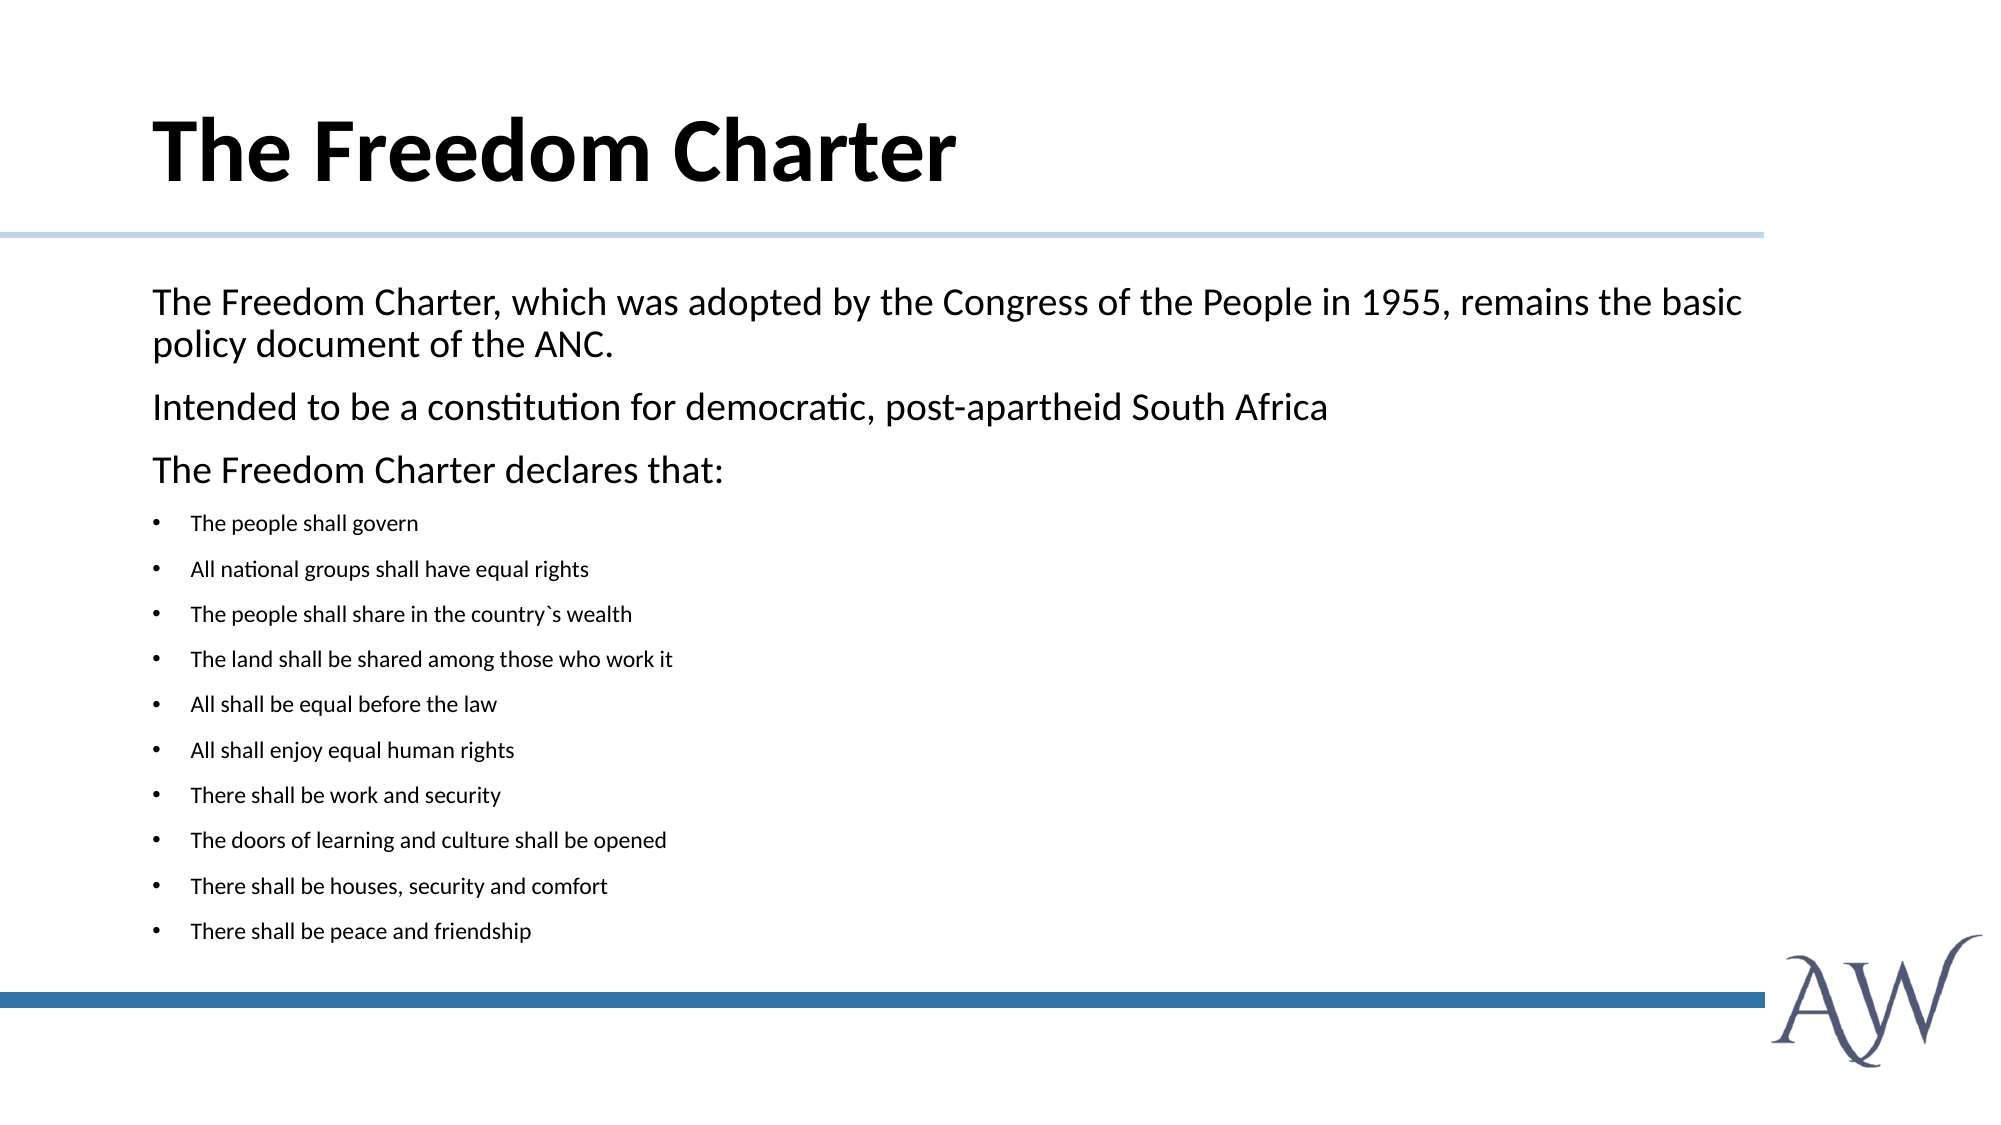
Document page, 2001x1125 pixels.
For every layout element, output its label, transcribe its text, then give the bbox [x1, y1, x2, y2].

list The Freedom Charter, which was adopted by the Congress of the People in 1955, remains the basic policy document of the ANC. Intended to be a constitution for democratic, post-apartheid South Africa The Freedom Charter declares that: The people shall govern All national groups shall have equal rights The people shall share in the country`s wealth The land shall be shared among those who work it All shall be equal before the law All shall enjoy equal human rights There shall be work and security The doors of learning and culture shall be opened There shall be houses, security and comfort There shall be peace and friendship [137, 273, 1863, 957]
title The Freedom Charter [133, 55, 1867, 249]
